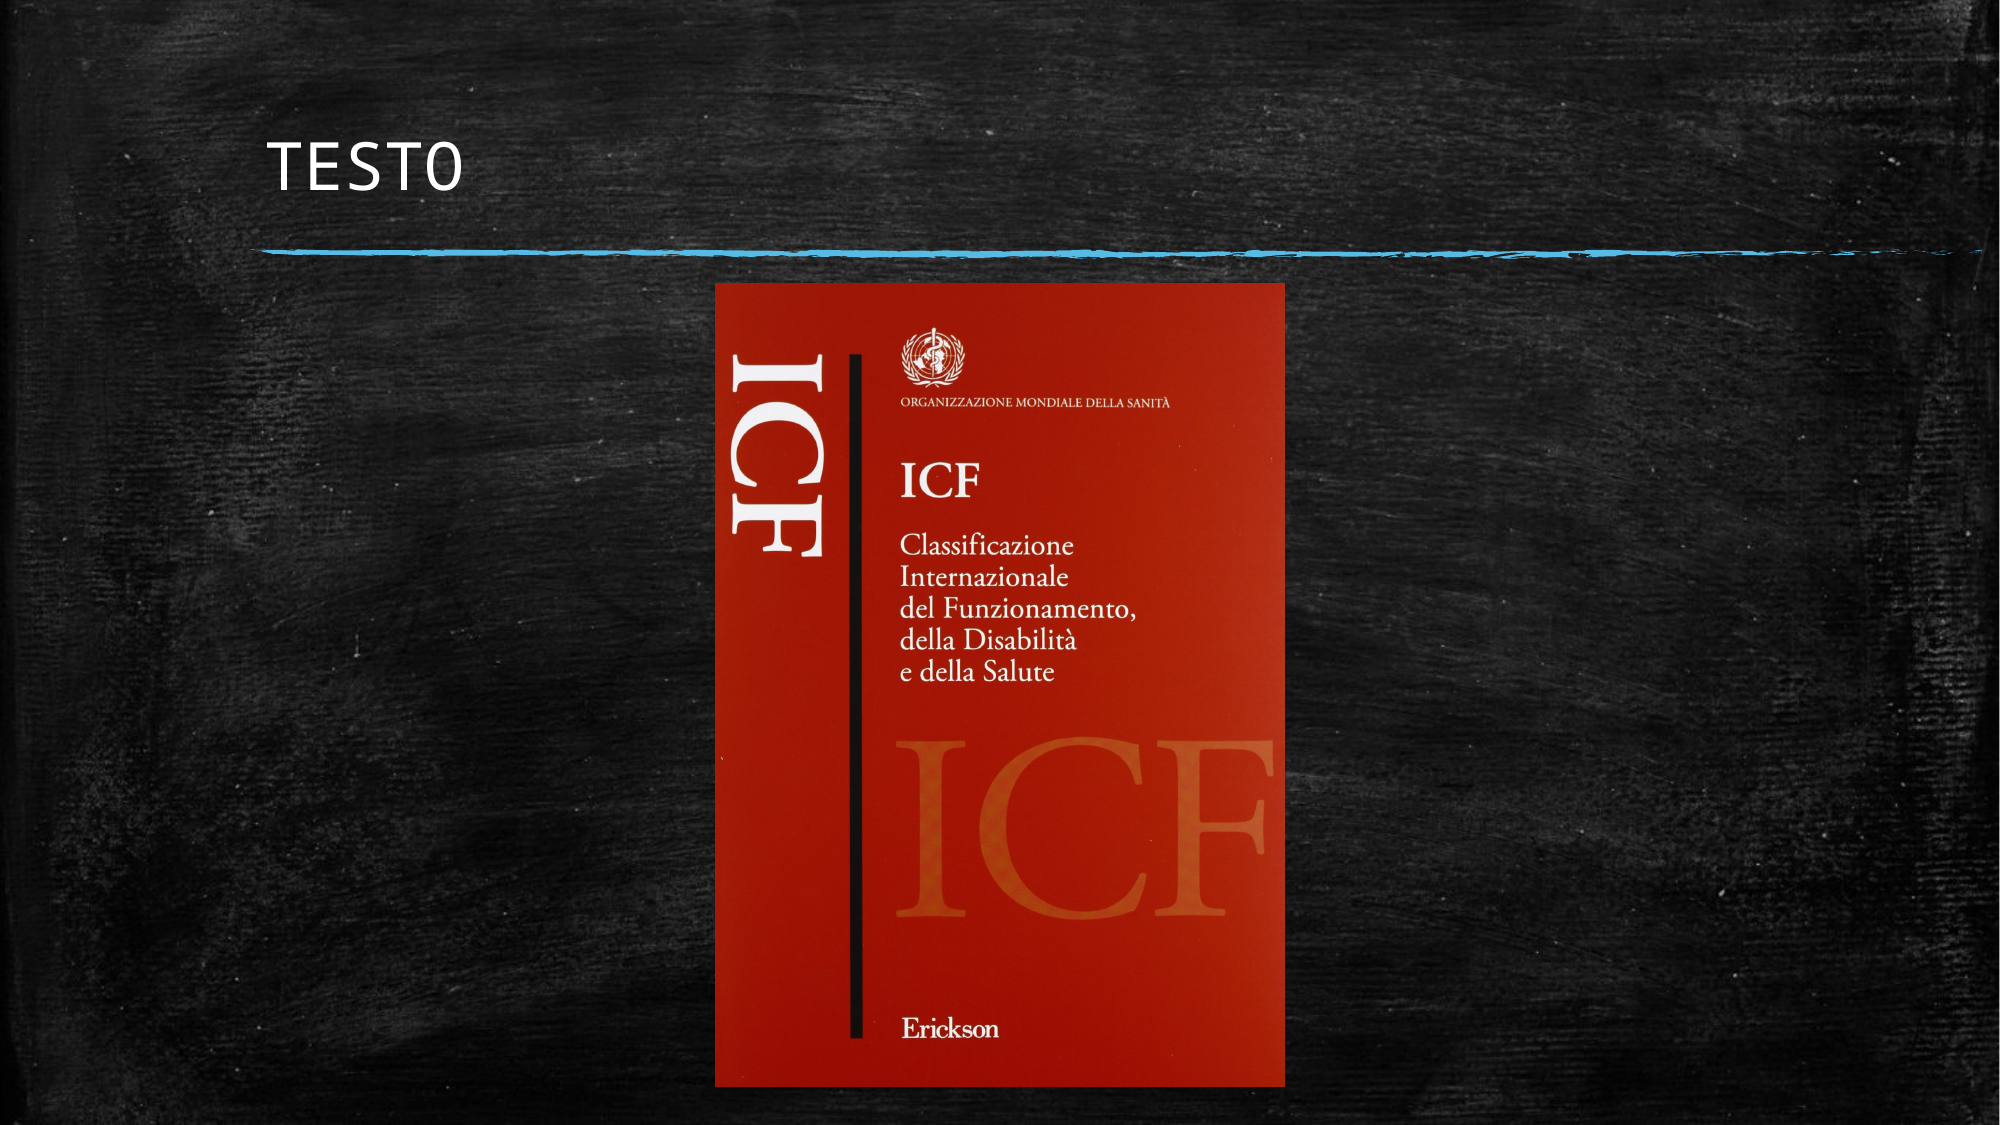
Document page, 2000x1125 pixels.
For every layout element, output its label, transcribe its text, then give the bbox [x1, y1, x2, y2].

title TESTO [249, 45, 1750, 213]
picture [0, 0, 2000, 1125]
